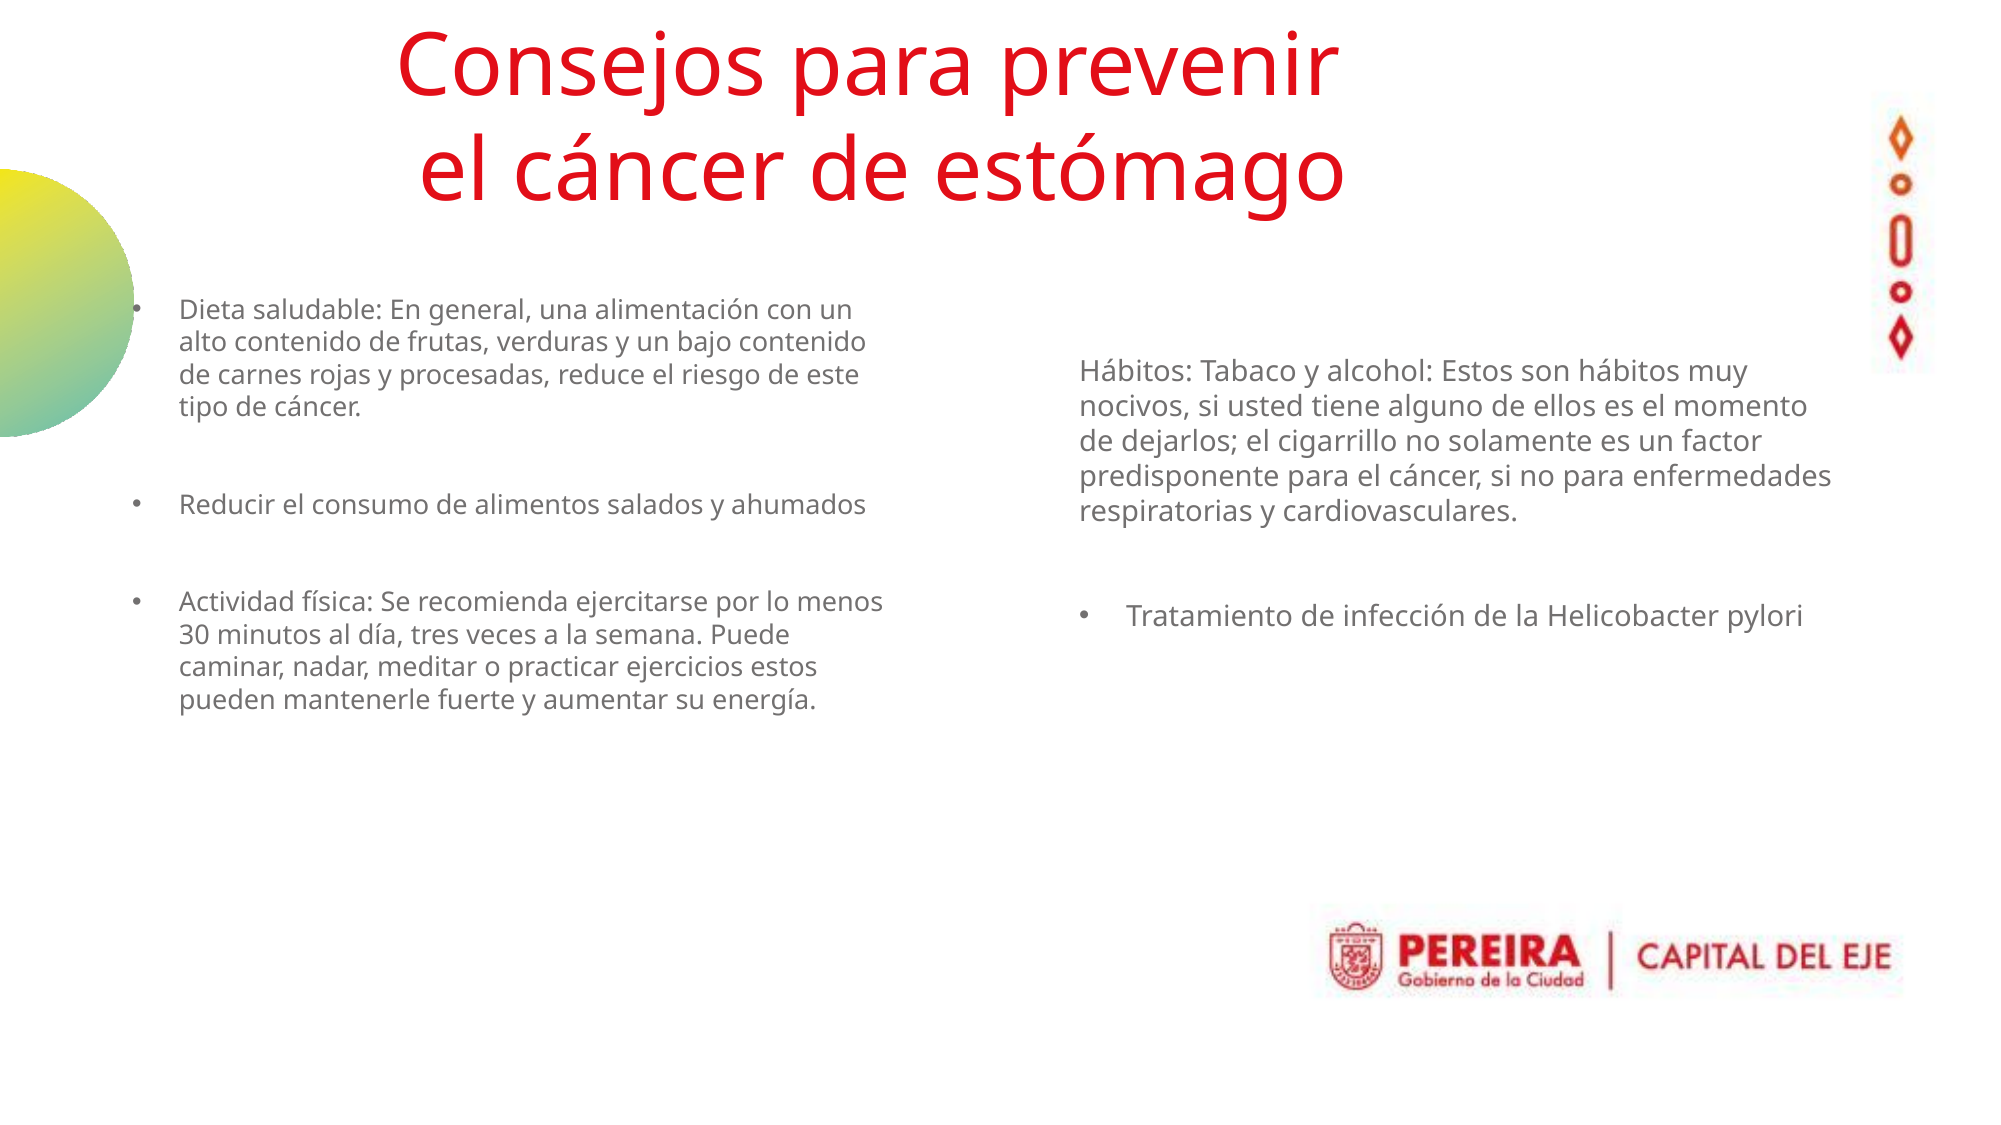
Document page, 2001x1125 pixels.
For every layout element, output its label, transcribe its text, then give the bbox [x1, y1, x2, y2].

text_box Hábitos: Tabaco y alcohol: Estos son hábitos muy nocivos, si usted tiene alguno de ellos es el momento de dejarlos; el cigarrillo no solamente es un factor predisponente para el cáncer, si no para enfermedades respiratorias y cardiovasculares. Tratamiento de infección de la Helicobacter pylori [1064, 345, 1857, 933]
text_box Consejos para prevenir el cáncer de estómago [380, 0, 1748, 225]
text_box Dieta saludable: En general, una alimentación con un alto contenido de frutas, verduras y un bajo contenido de carnes rojas y procesadas, reduce el riesgo de este tipo de cáncer. Reducir el consumo de alimentos salados y ahumados Actividad física: Se recomienda ejercitarse por lo menos 30 minutos al día, tres veces a la semana. Puede caminar, nadar, meditar o practicar ejercicios estos pueden mantenerle fuerte y aumentar su energía. [117, 284, 910, 982]
picture [0, 0, 2001, 1125]
